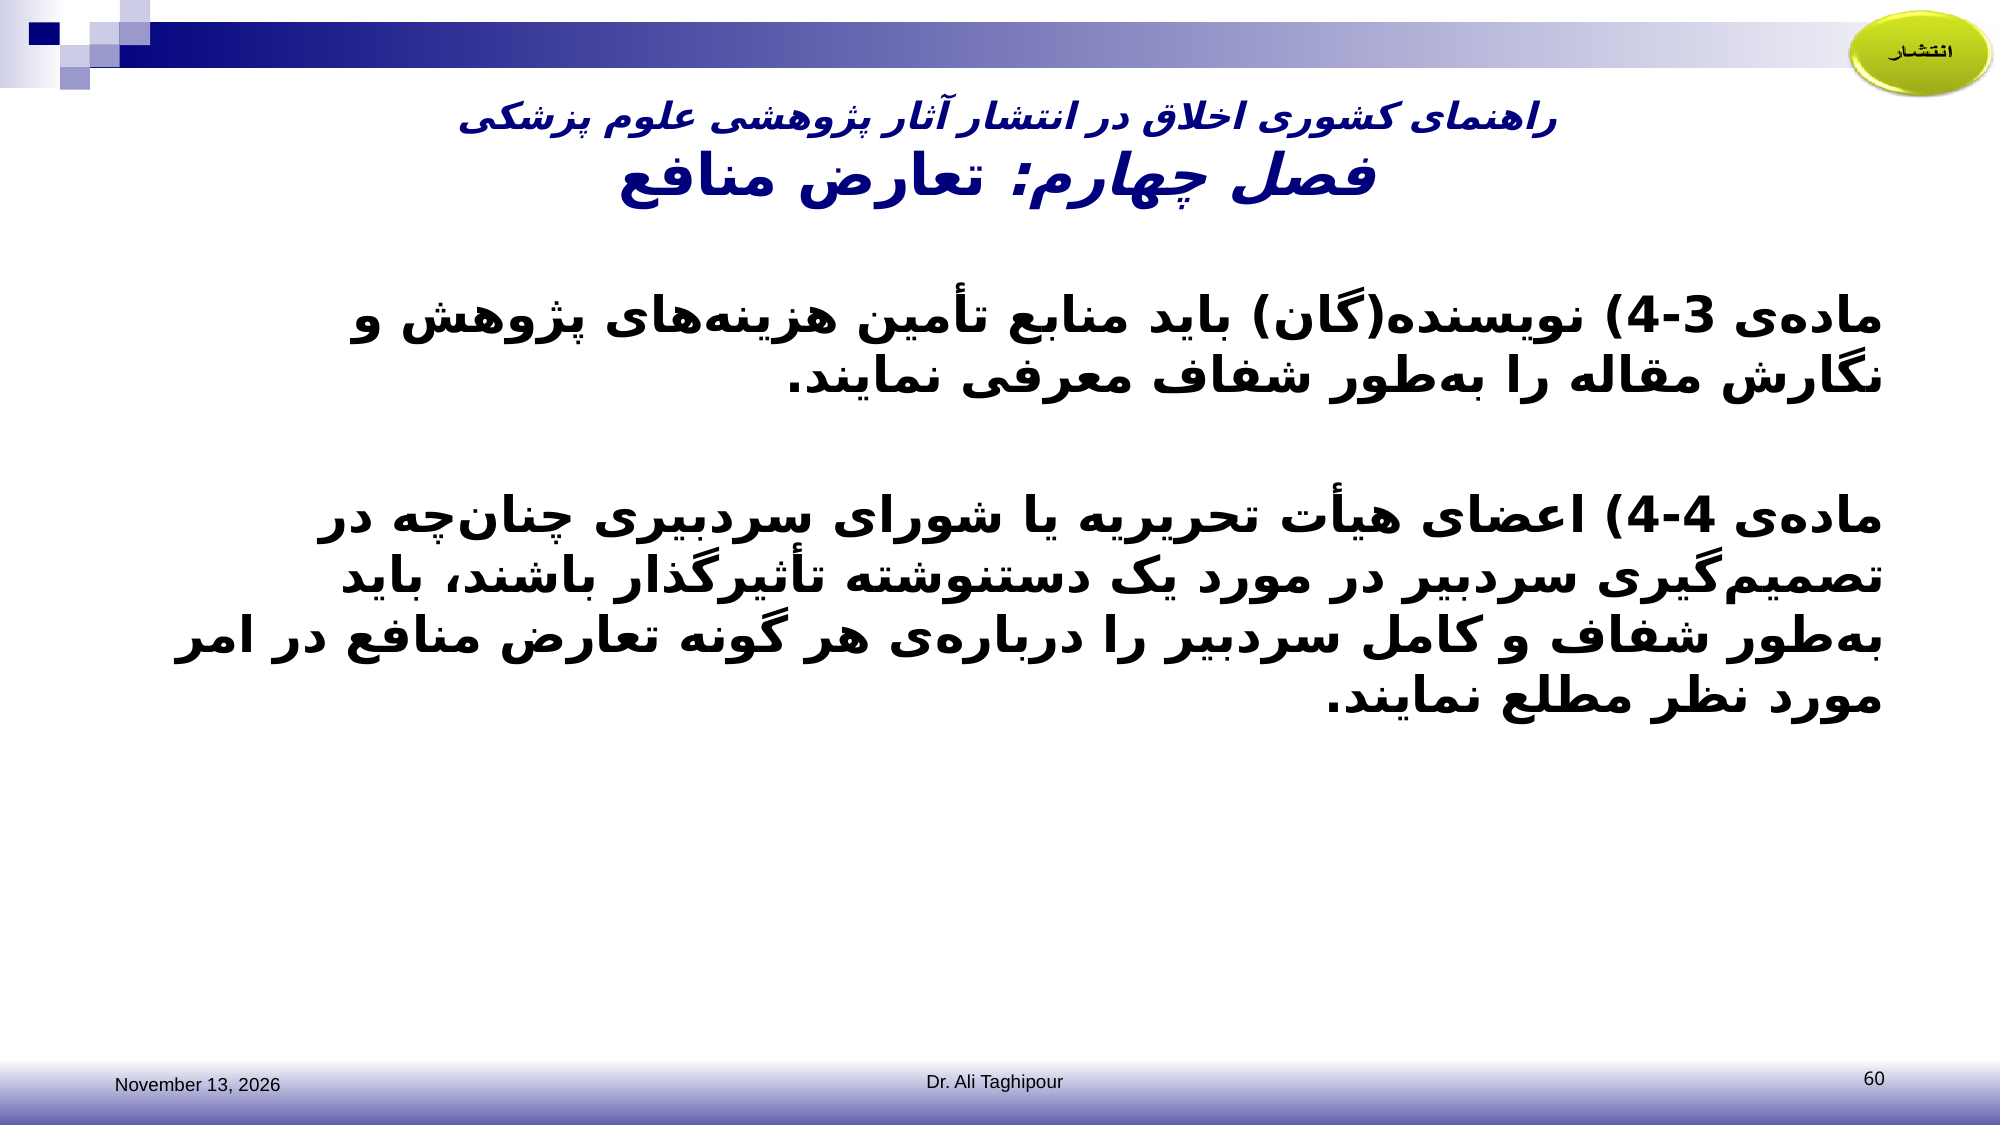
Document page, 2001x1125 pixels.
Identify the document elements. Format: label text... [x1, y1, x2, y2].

footer Dr. Ali Taghipour [683, 1025, 1317, 1100]
title راهنمای کشوری اخلاق در انتشار آثار پژوهشی علوم پزشکی فصل چهارم: تعارض منافع [157, 56, 1858, 244]
slide_number 60 [1433, 1025, 1900, 1100]
list ماده‌ی 3-4) نویسنده(گان) باید منابع تأمین هزینه‌های پژوهش و نگارش مقاله را به‌طور شفاف معرفی نمایند. ماده‌ی 4-4) اعضای هیأت تحریریه یا شورای سردبیری چنان‌چه در تصمیم‌گیری سردبیر در مورد یک دستنوشته تأثیرگذار باشند، باید به‌طور شفاف و کامل سردبیر را دربار‌ه‌ی هر گونه تعارض منافع در امر مورد نظر مطلع نمایند. [157, 275, 1900, 1000]
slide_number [99, 1024, 567, 1103]
picture [1741, 0, 2000, 101]
